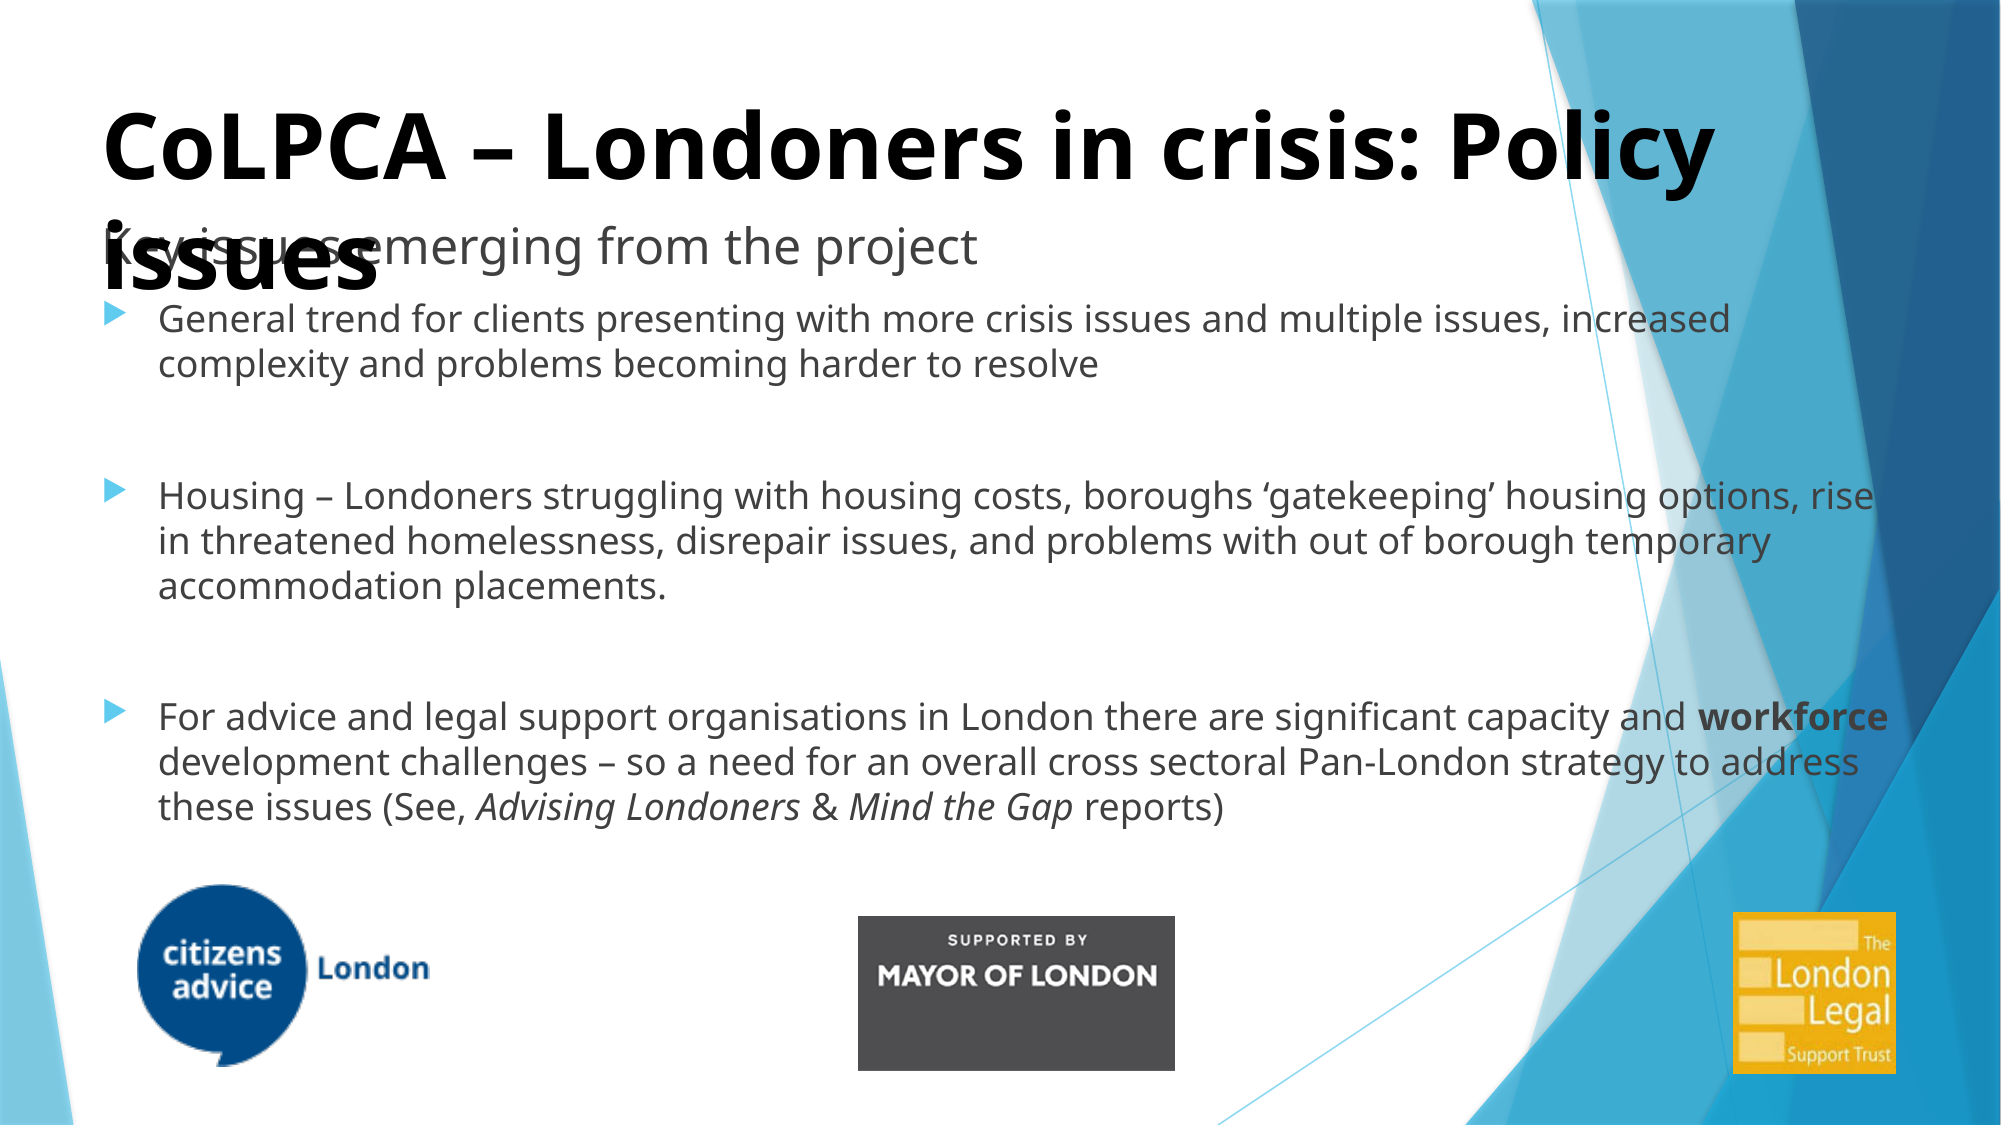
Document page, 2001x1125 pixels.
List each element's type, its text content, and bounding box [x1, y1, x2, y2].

list Key issues emerging from the project General trend for clients presenting with more crisis issues and multiple issues, increased complexity and problems becoming harder to resolve Housing – Londoners struggling with housing costs, boroughs ‘gatekeeping’ housing options, rise in threatened homelessness, disrepair issues, and problems with out of borough temporary accommodation placements. For advice and legal support organisations in London there are significant capacity and workforce development challenges – so a need for an overall cross sectoral Pan-London strategy to address these issues (See, Advising Londoners & Mind the Gap reports) [86, 315, 1925, 1072]
picture [1732, 911, 1896, 1075]
picture [858, 916, 1175, 1072]
picture [136, 884, 430, 1068]
text_box CoLPCA – Londoners in crisis: Policy issues [86, 80, 1939, 315]
